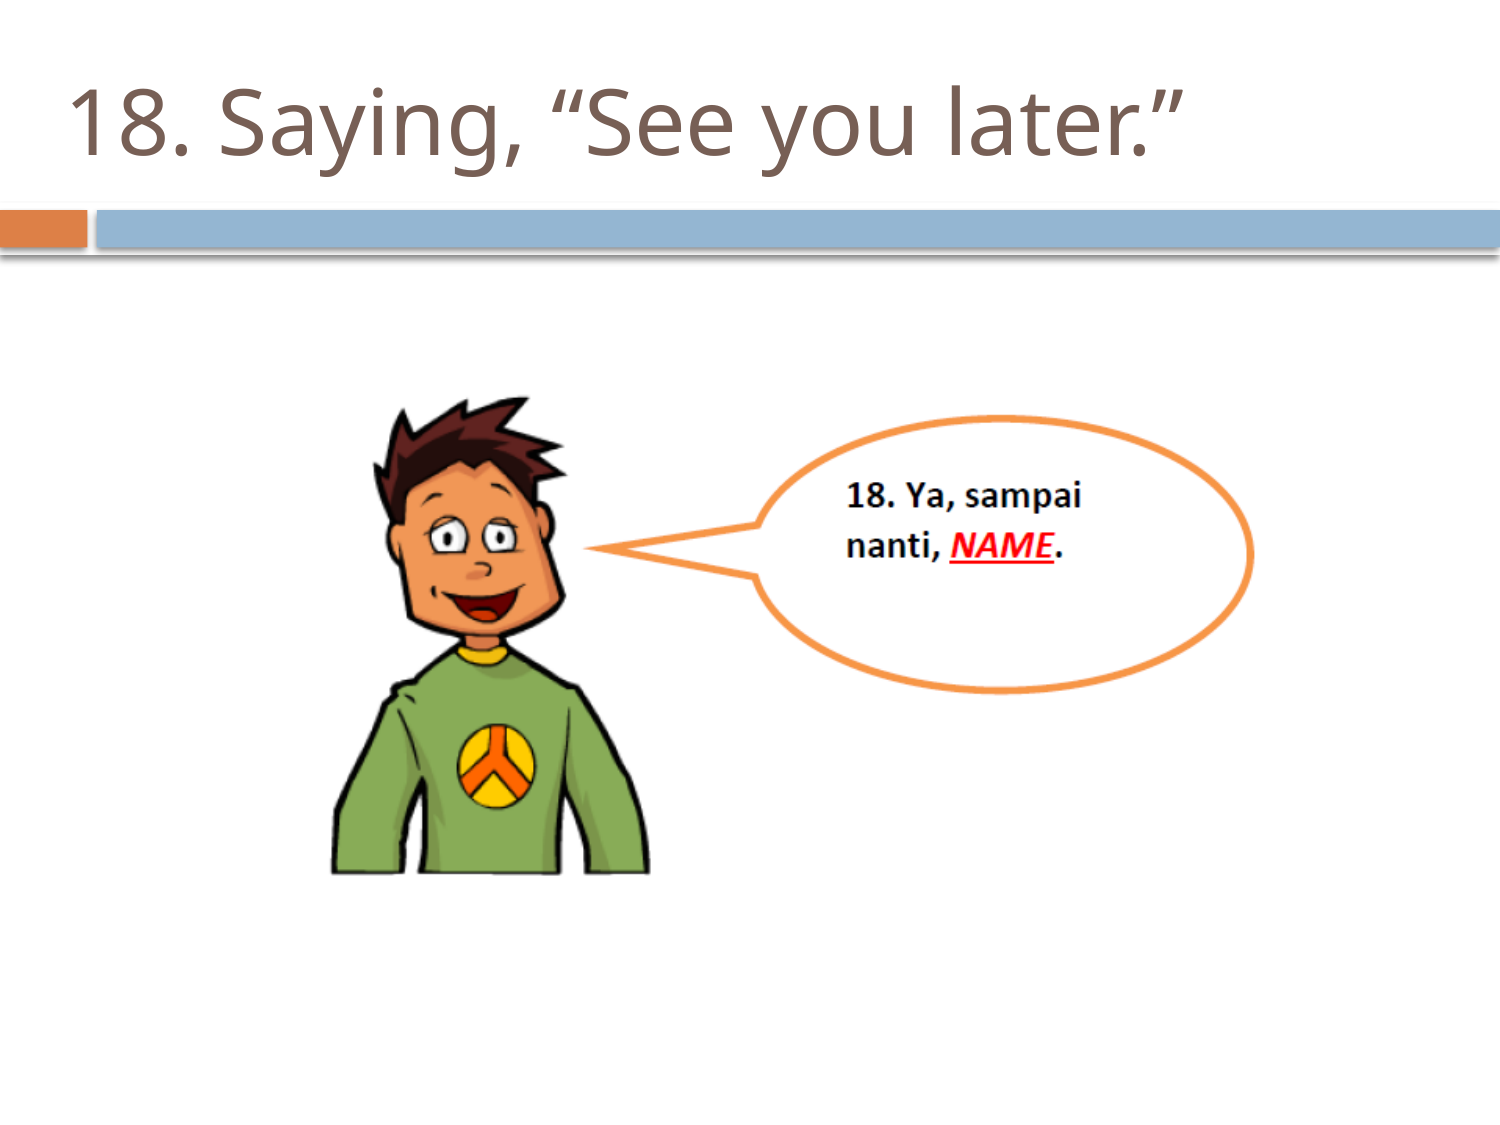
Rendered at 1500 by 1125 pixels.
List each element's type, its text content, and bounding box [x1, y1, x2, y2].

title 18. Saying, “See you later.” [50, 37, 1475, 200]
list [324, 387, 1265, 879]
